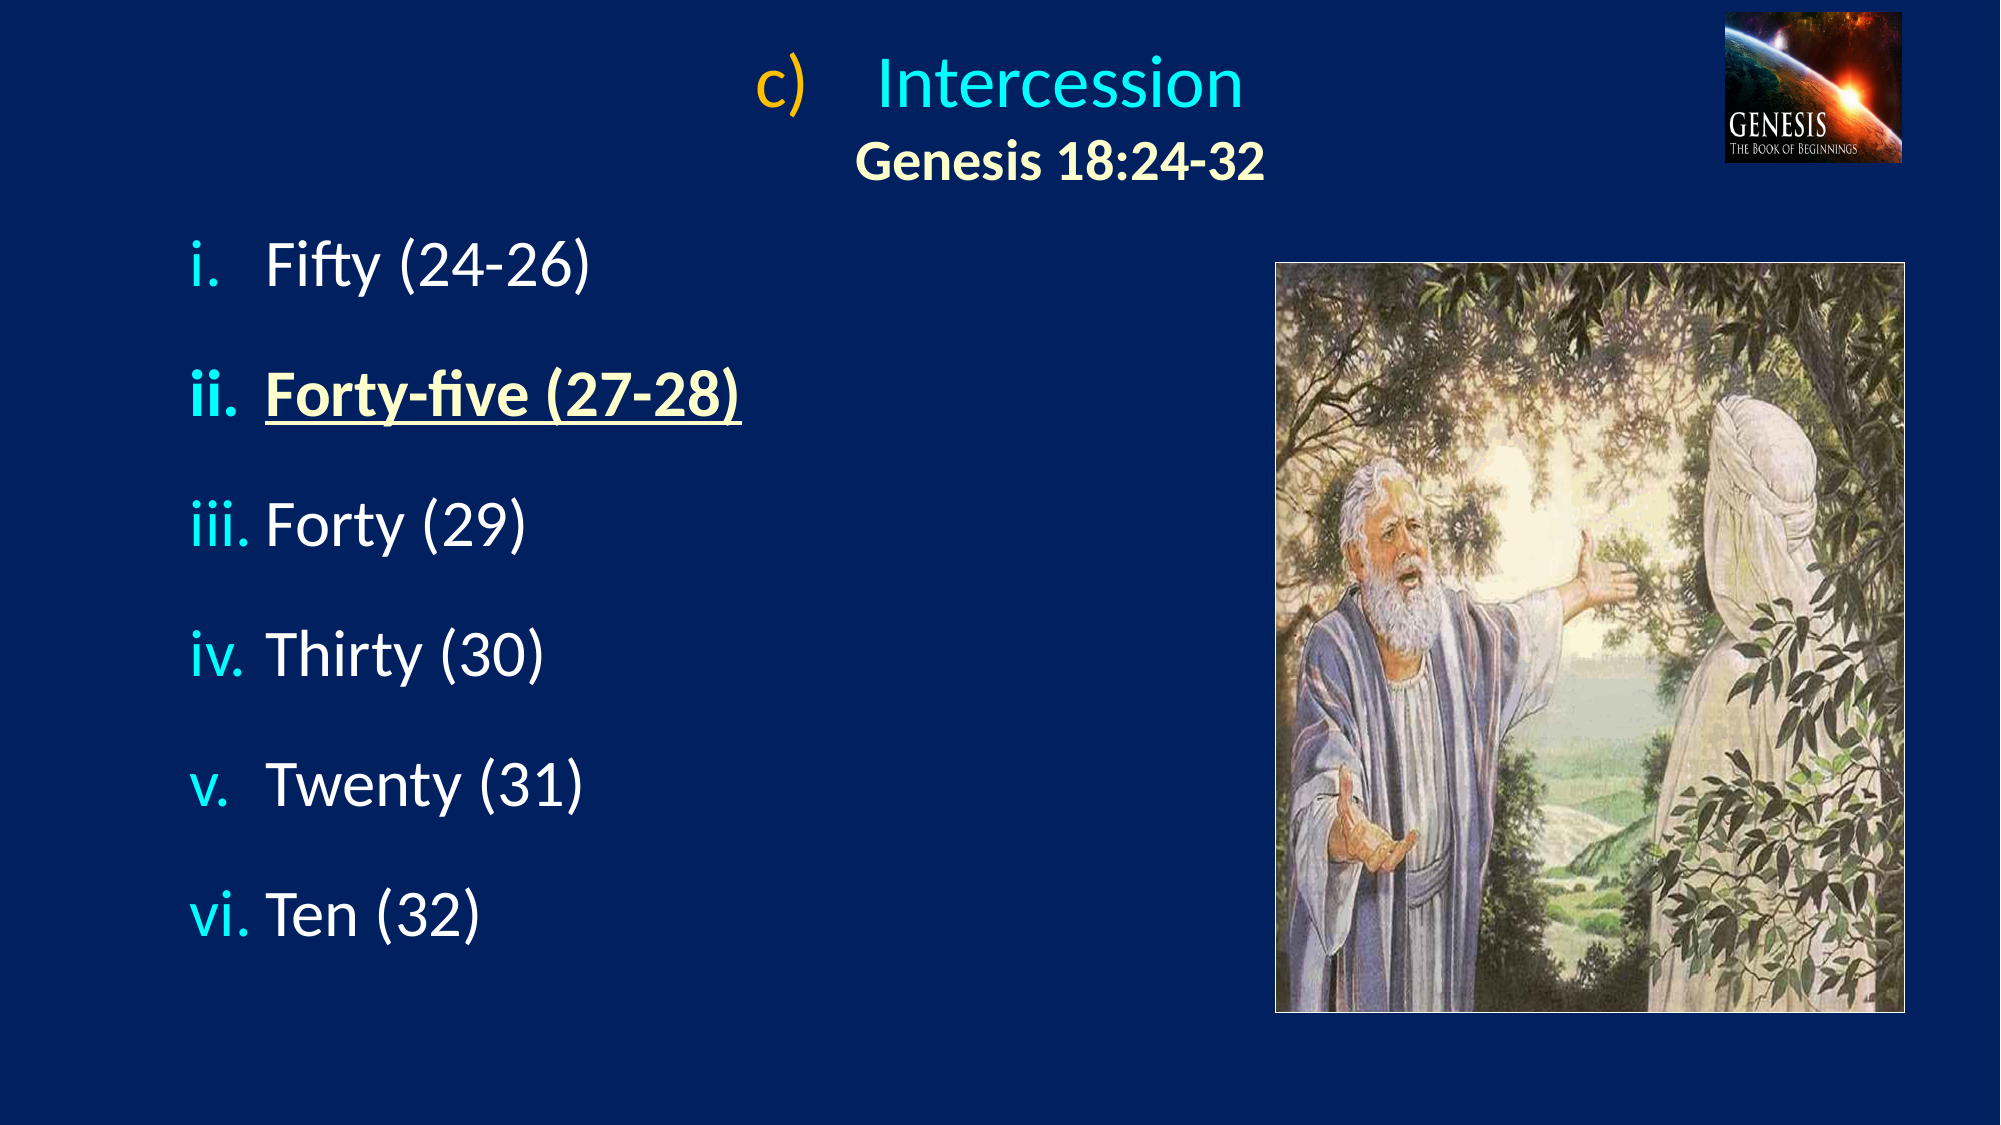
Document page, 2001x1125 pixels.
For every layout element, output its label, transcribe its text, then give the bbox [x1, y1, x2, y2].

picture [1274, 262, 1906, 1013]
title Intercession Genesis 18:24-32 [392, 37, 1607, 188]
picture [1724, 12, 1902, 163]
list Fifty (24-26) Forty-five (27-28) Forty (29) Thirty (30) Twenty (31) Ten (32) [174, 212, 1113, 951]
